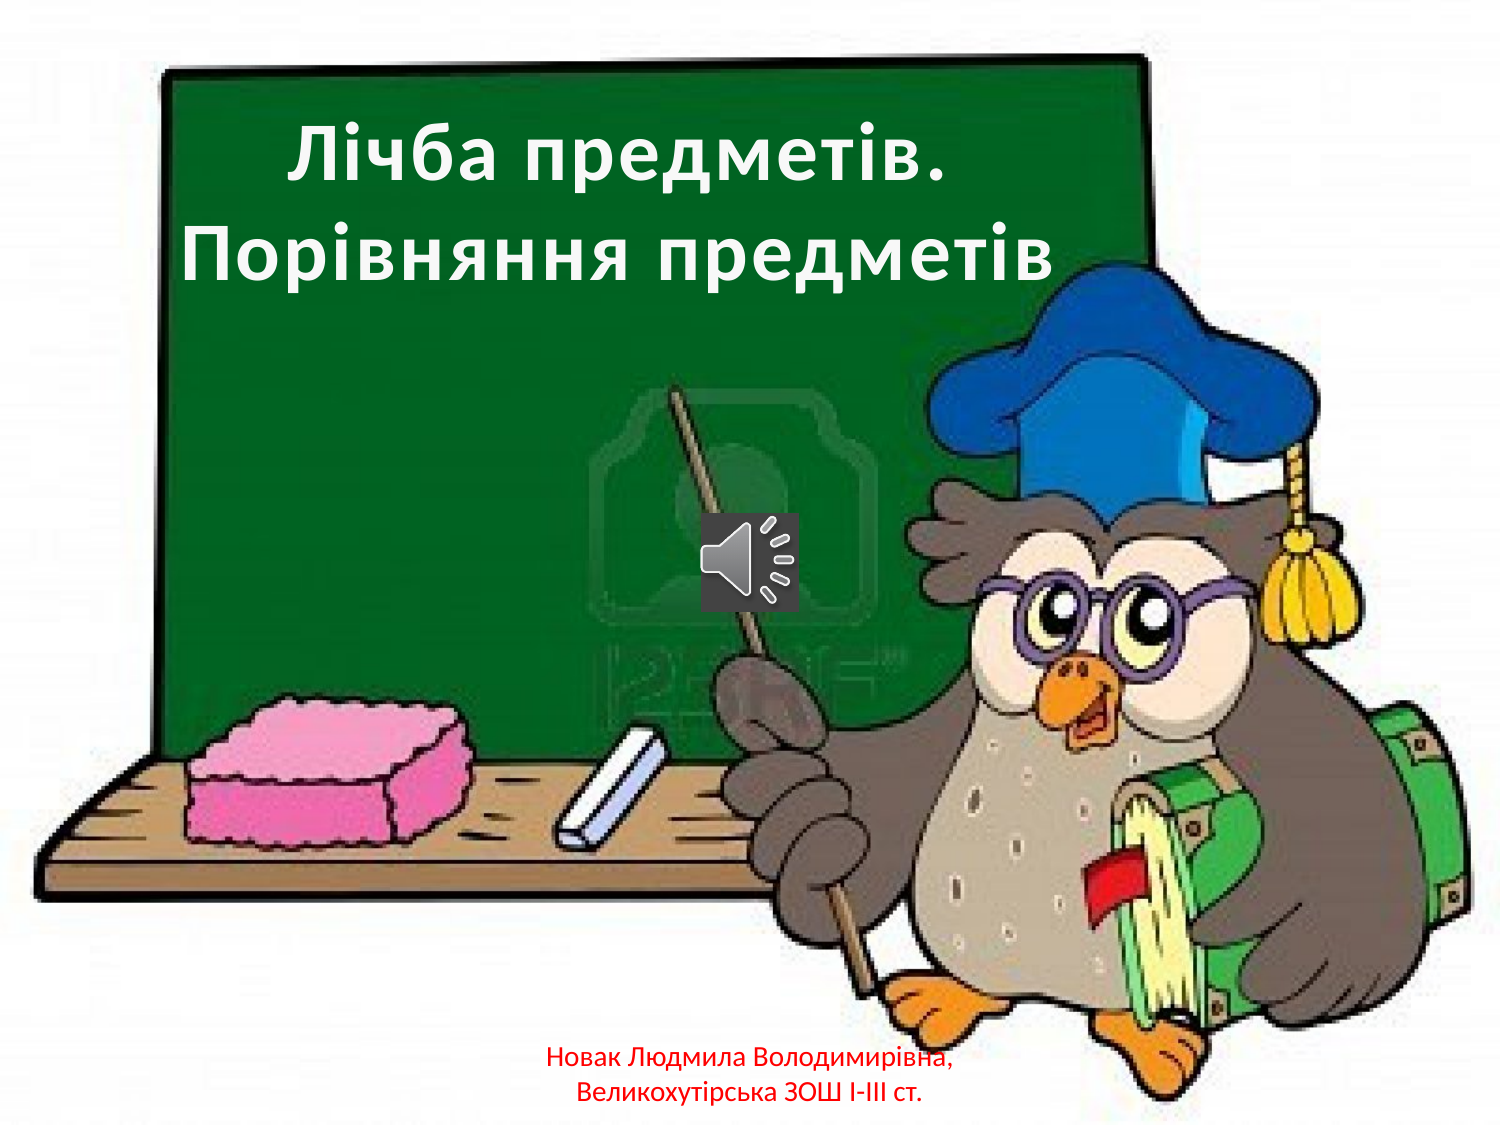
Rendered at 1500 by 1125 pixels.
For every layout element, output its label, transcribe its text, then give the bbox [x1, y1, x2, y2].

text_box Лічба предметів. Порівняння предметів [165, 89, 1071, 305]
picture [0, 0, 1500, 1125]
footer Новак Людмила Володимирівна, Великохутірська ЗОШ І-ІІІ ст. [512, 1042, 988, 1103]
